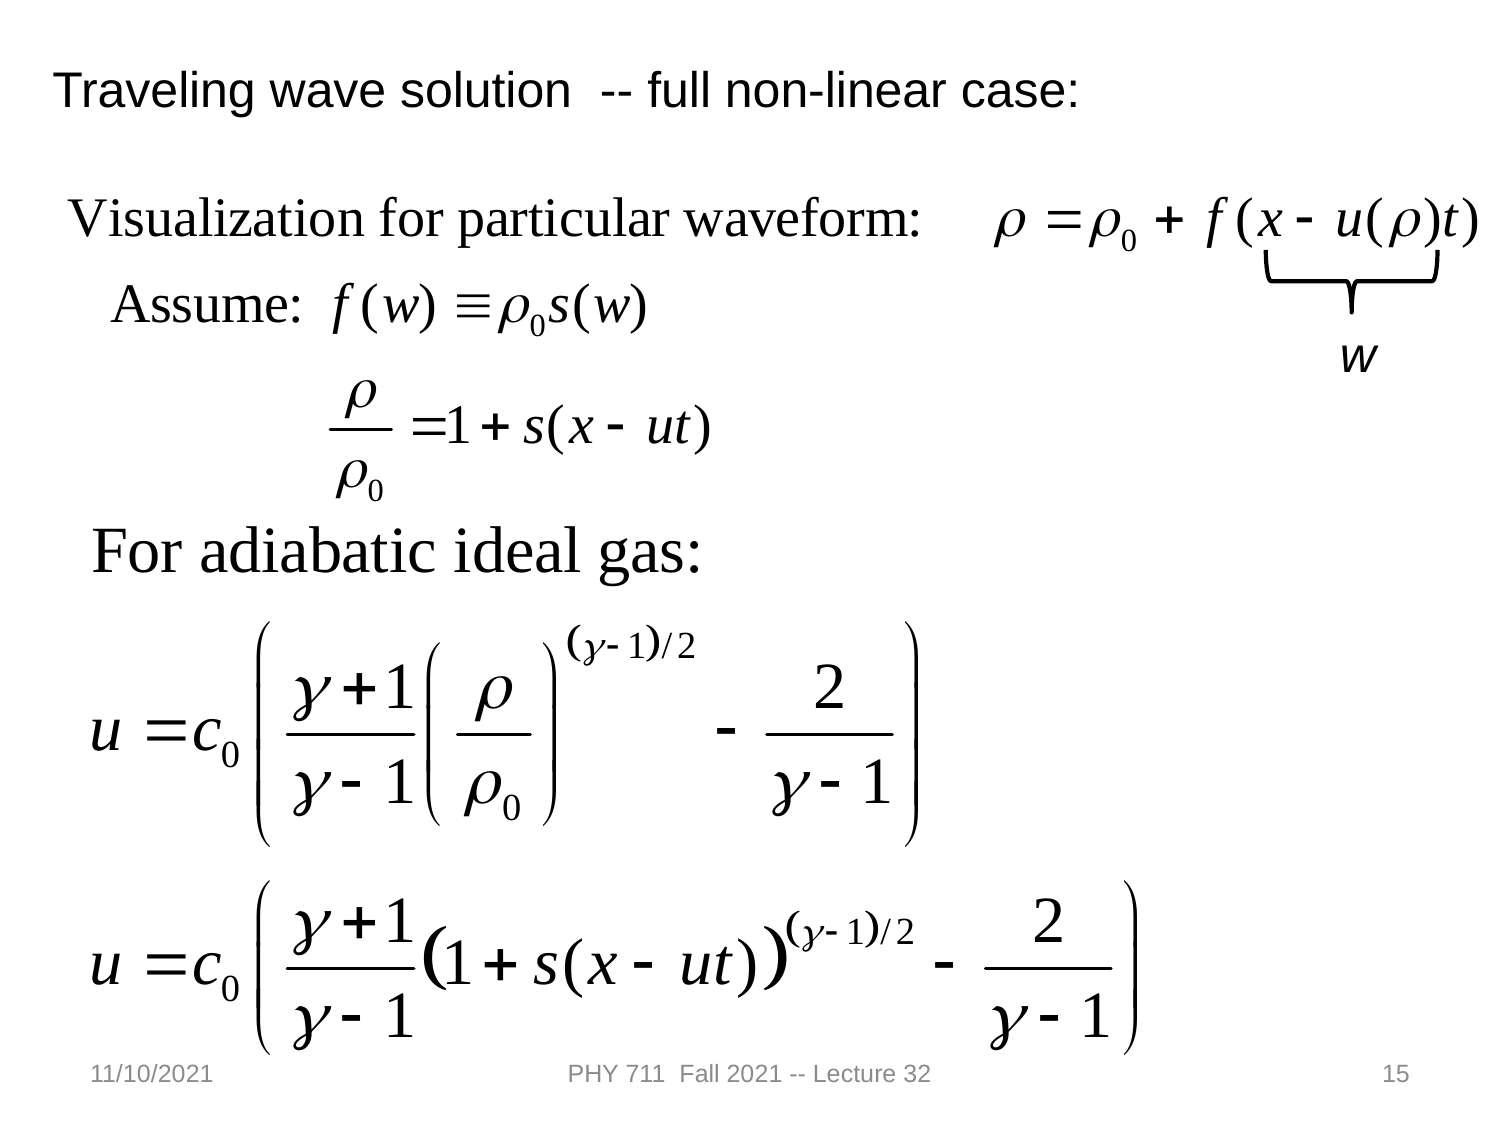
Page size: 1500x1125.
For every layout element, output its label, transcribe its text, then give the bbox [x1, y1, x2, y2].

footer PHY 711 Fall 2021 -- Lecture 32 [512, 1073, 988, 1103]
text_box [62, 185, 1488, 512]
slide_number 15 [1074, 1042, 1425, 1103]
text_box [84, 515, 1155, 1064]
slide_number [75, 1042, 425, 1103]
text_box Traveling wave solution -- full non-linear case: [37, 49, 1263, 125]
